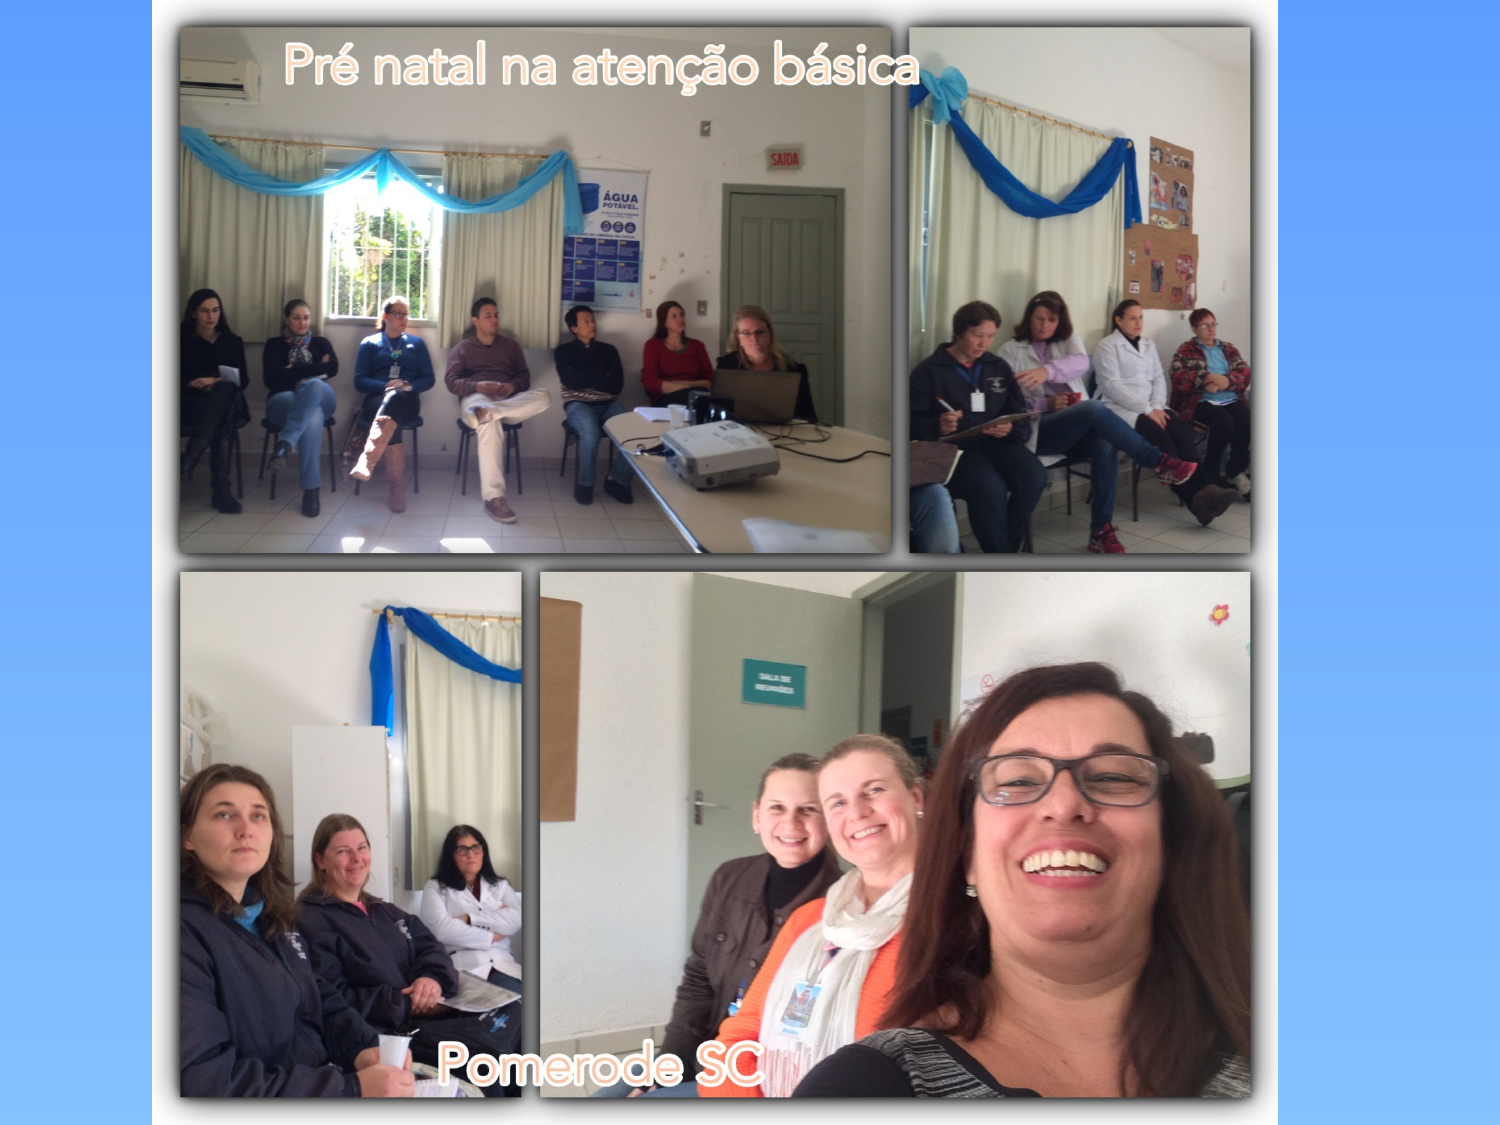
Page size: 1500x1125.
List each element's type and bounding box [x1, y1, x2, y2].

picture [151, 0, 1278, 1125]
